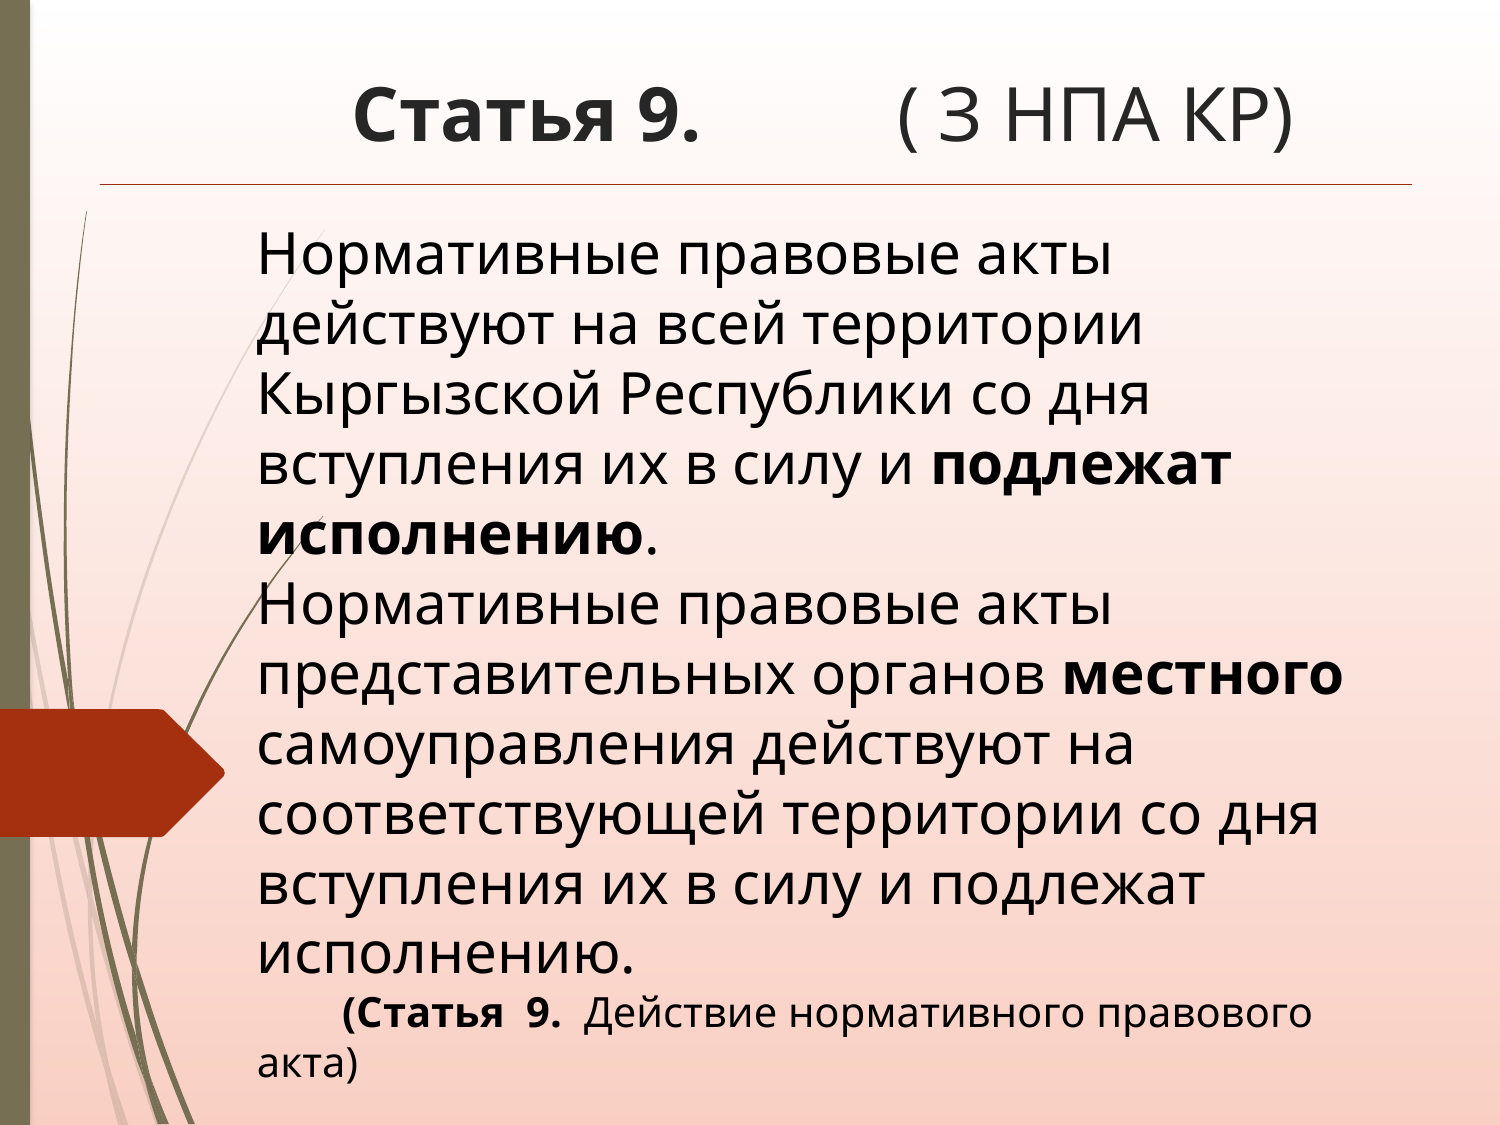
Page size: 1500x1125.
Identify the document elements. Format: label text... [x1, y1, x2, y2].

title Статья 9. ( З НПА КР) [336, 58, 1416, 161]
text_box Нормативные правовые акты действуют на всей территории Кыргызской Республики со дня вступления их в силу и подлежат исполнению. Нормативные правовые акты представительных органов местного самоуправления действуют на соответствующей территории со дня вступления их в силу и подлежат исполнению. (Статья 9. Действие нормативного правового акта) [242, 208, 1424, 1094]
